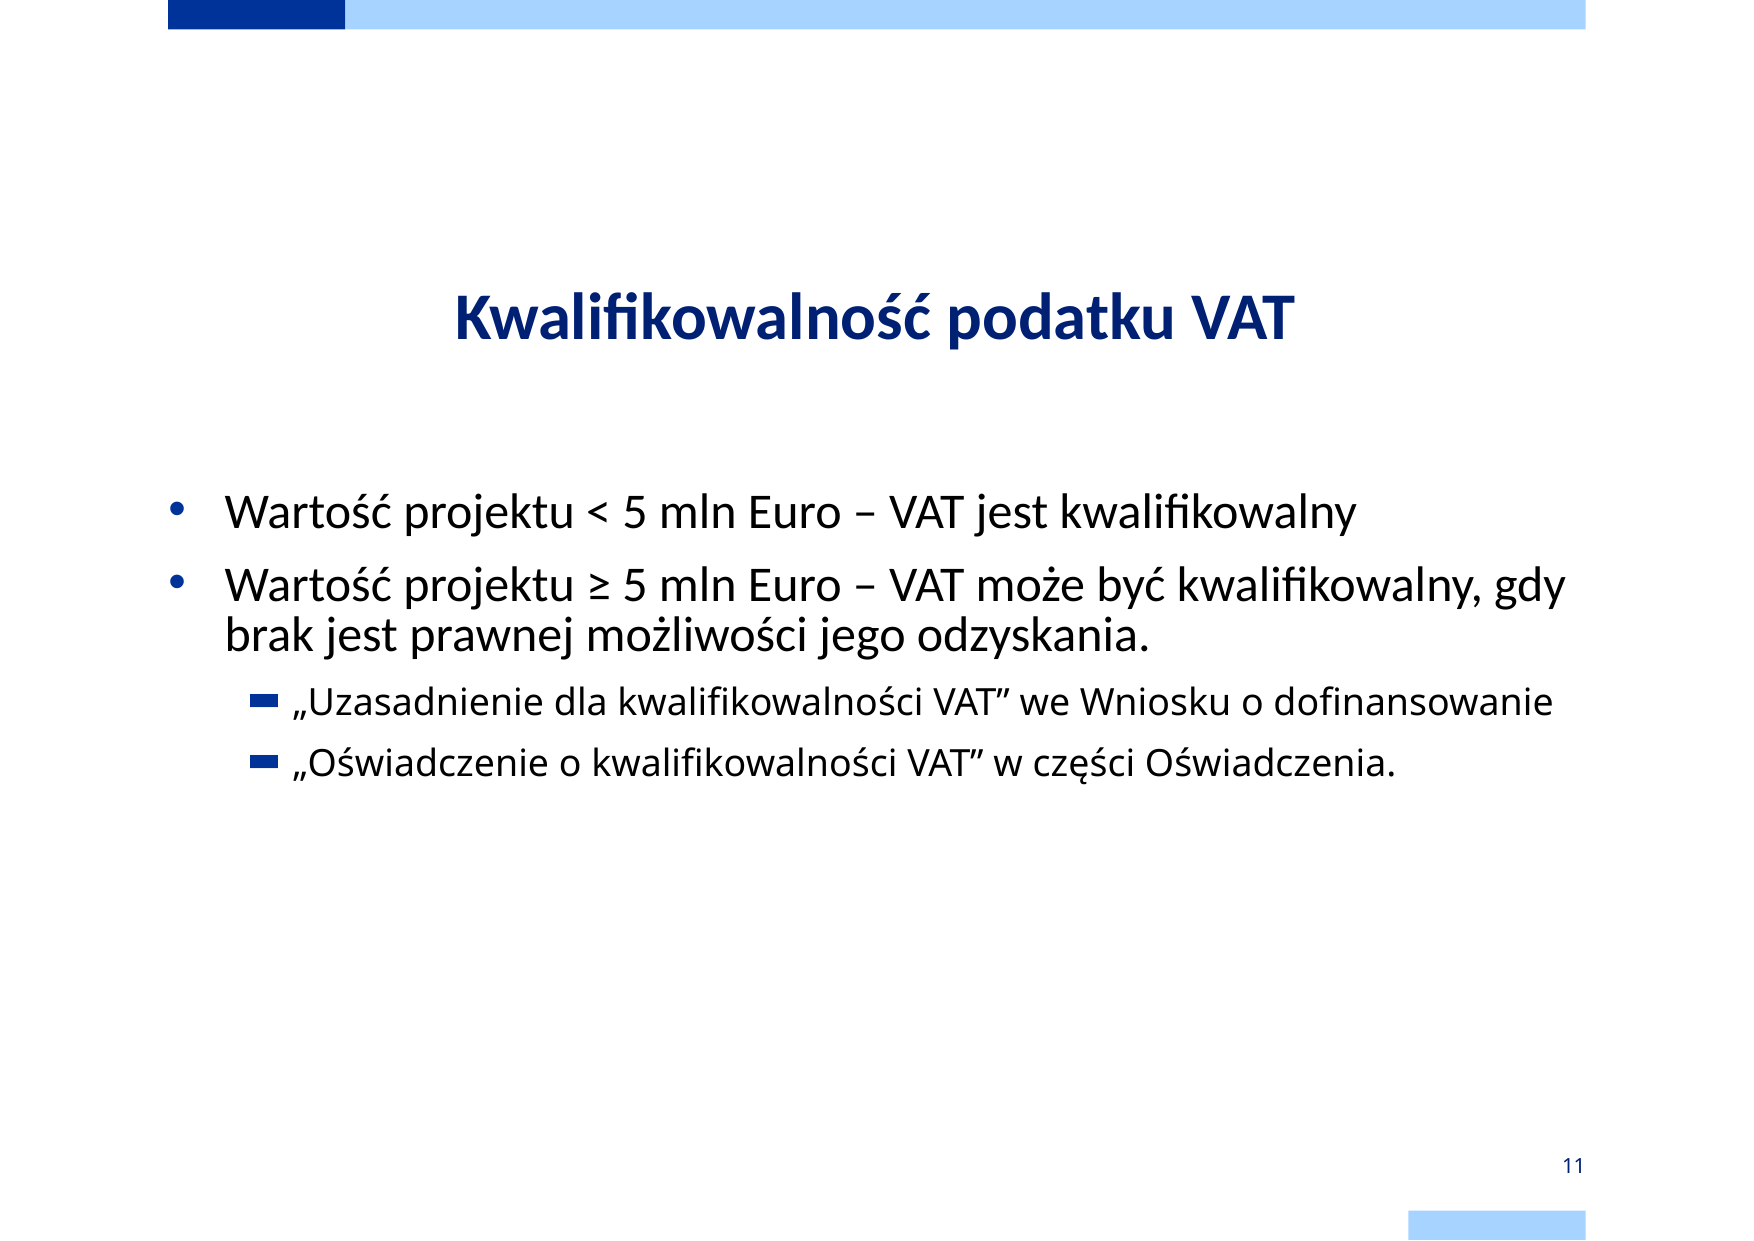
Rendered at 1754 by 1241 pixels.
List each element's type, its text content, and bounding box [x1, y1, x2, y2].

picture [250, 748, 278, 775]
picture [250, 687, 278, 714]
list Wartość projektu < 5 mln Euro – VAT jest kwalifikowalny Wartość projektu ≥ 5 mln Euro – VAT może być kwalifikowalny, gdy brak jest prawnej możliwości jego odzyskania. „Uzasadnienie dla kwalifikowalności VAT” we Wniosku o dofinansowanie „Oświadczenie o kwalifikowalności VAT” w części Oświadczenia. [168, 488, 1586, 867]
title Kwalifikowalność podatku VAT [167, 277, 1585, 455]
slide_number 11 [1408, 1151, 1586, 1182]
